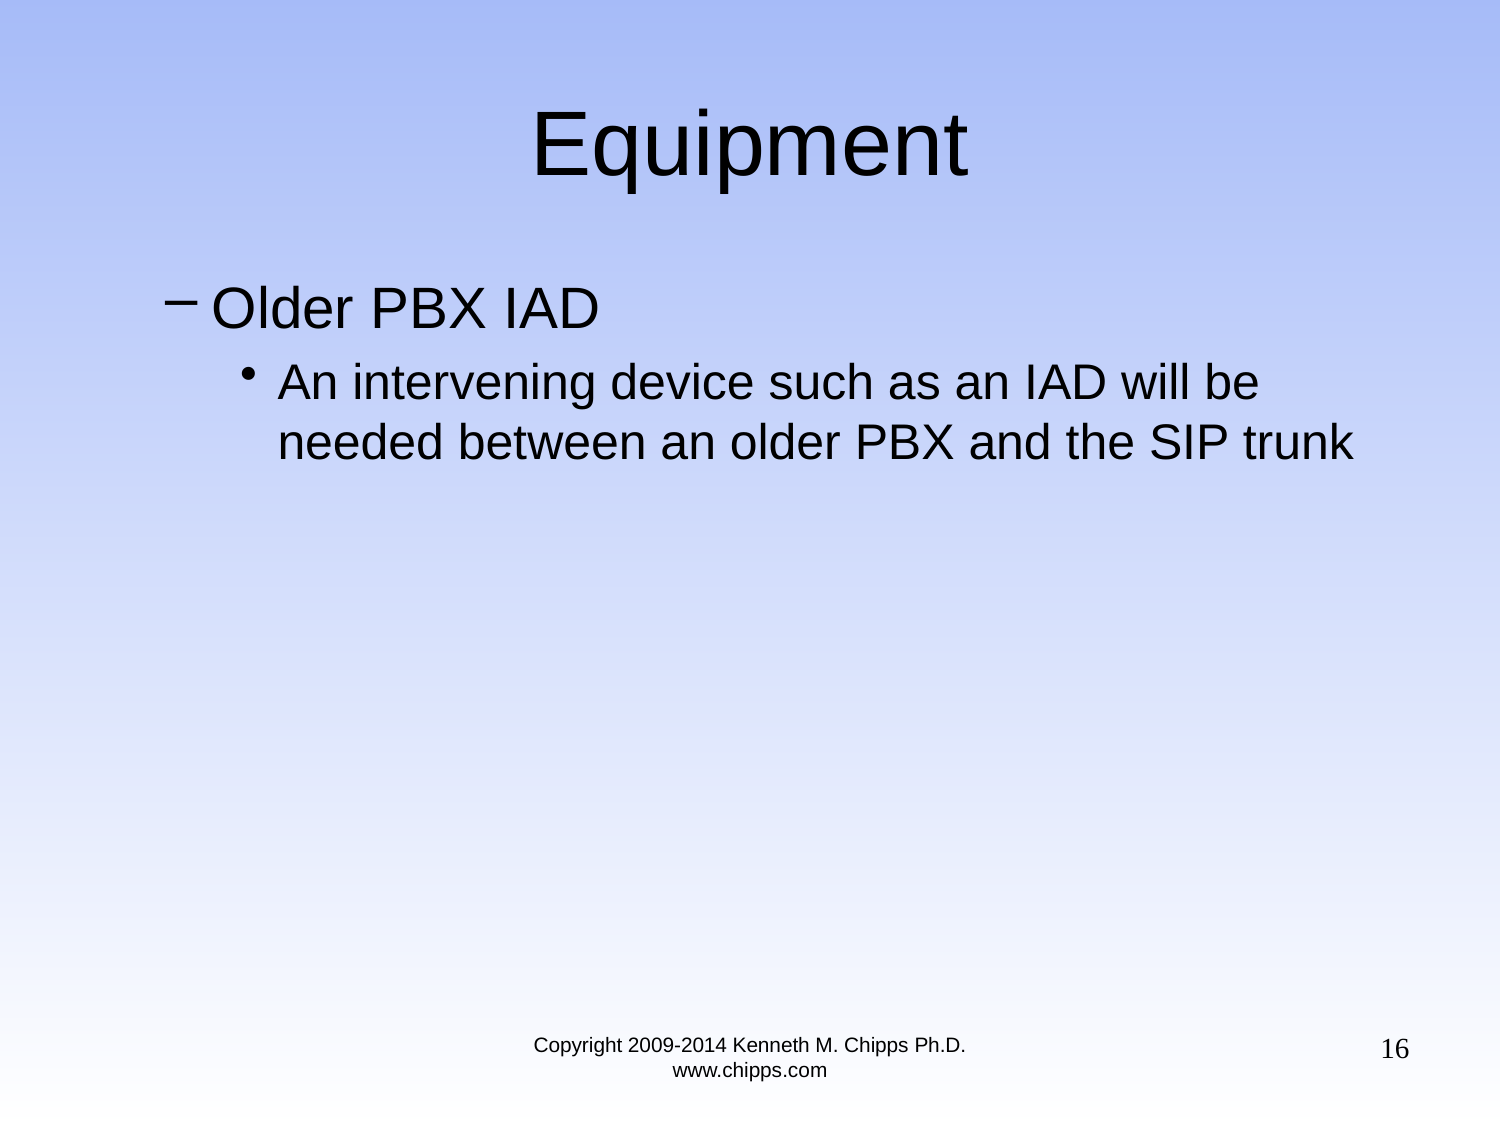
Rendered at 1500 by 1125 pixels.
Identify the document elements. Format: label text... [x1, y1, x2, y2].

footer Copyright 2009-2014 Kenneth M. Chipps Ph.D. www.chipps.com [449, 1024, 1051, 1103]
title Equipment [74, 44, 1426, 233]
list Older PBX IAD An intervening device such as an IAD will be needed between an older PBX and the SIP trunk [74, 262, 1426, 1006]
slide_number 16 [1074, 1021, 1426, 1101]
